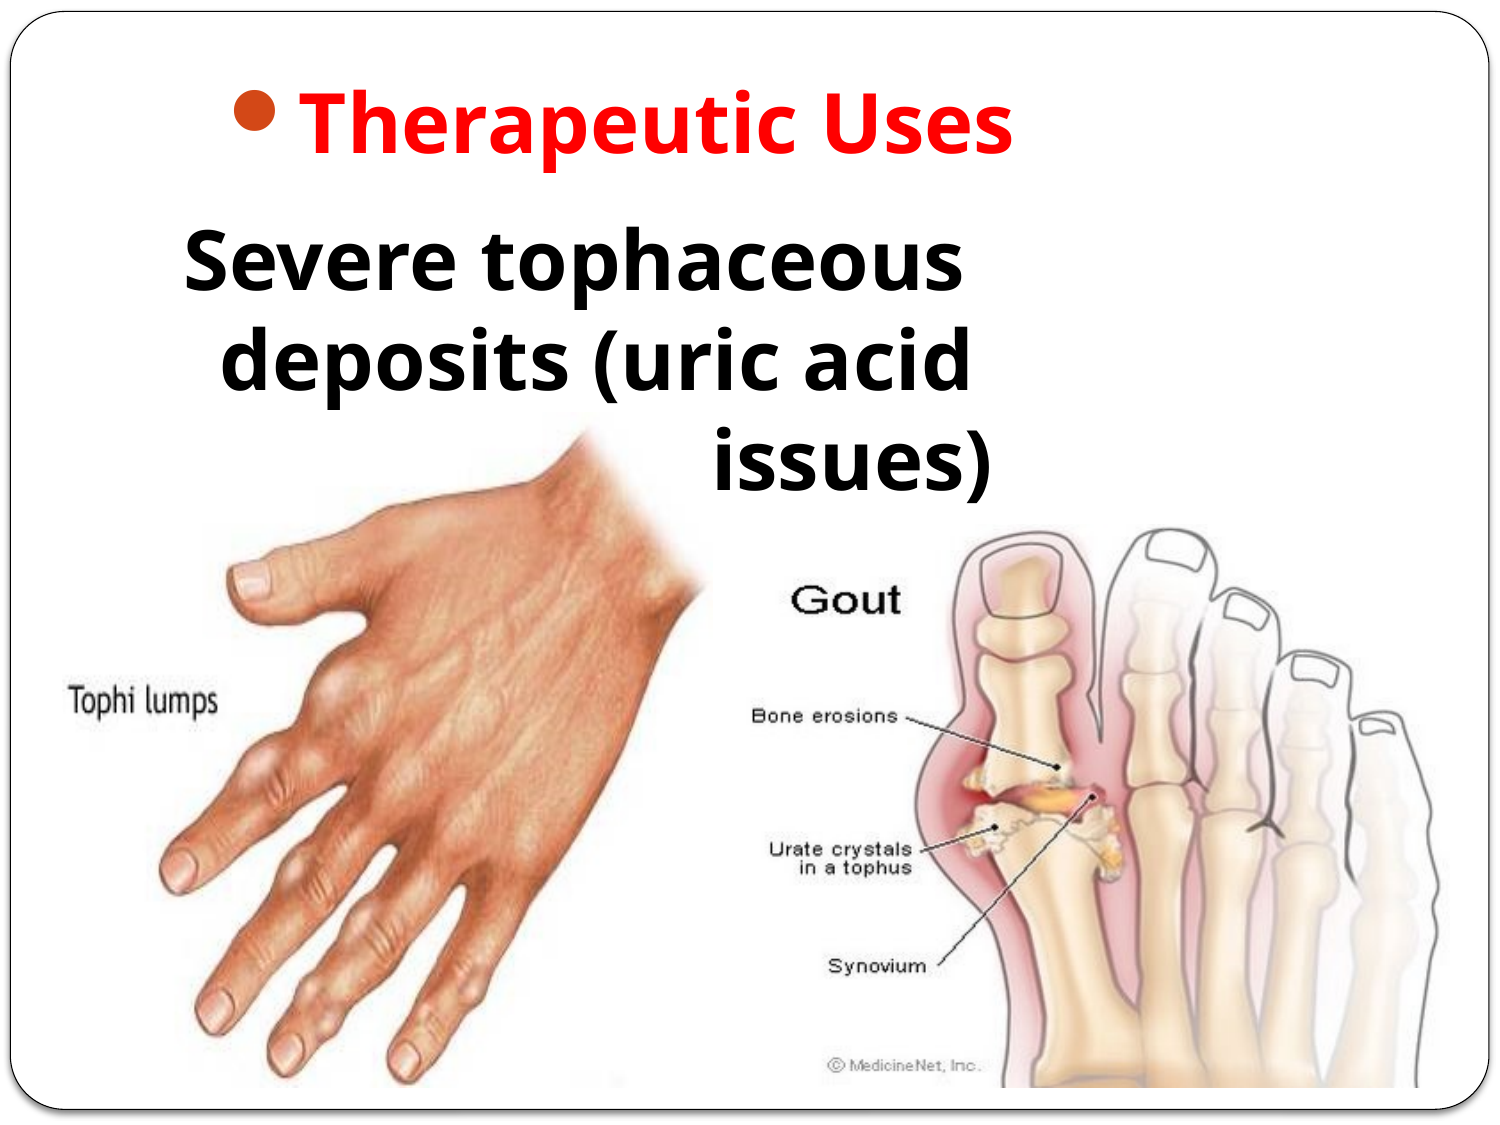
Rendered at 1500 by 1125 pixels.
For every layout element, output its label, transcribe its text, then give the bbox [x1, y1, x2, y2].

text_box Therapeutic Uses [124, 62, 1120, 178]
list Severe tophaceous deposits (uric acid deposits in tissues) [0, 199, 1151, 288]
picture [62, 412, 713, 1088]
picture [737, 524, 1451, 1088]
